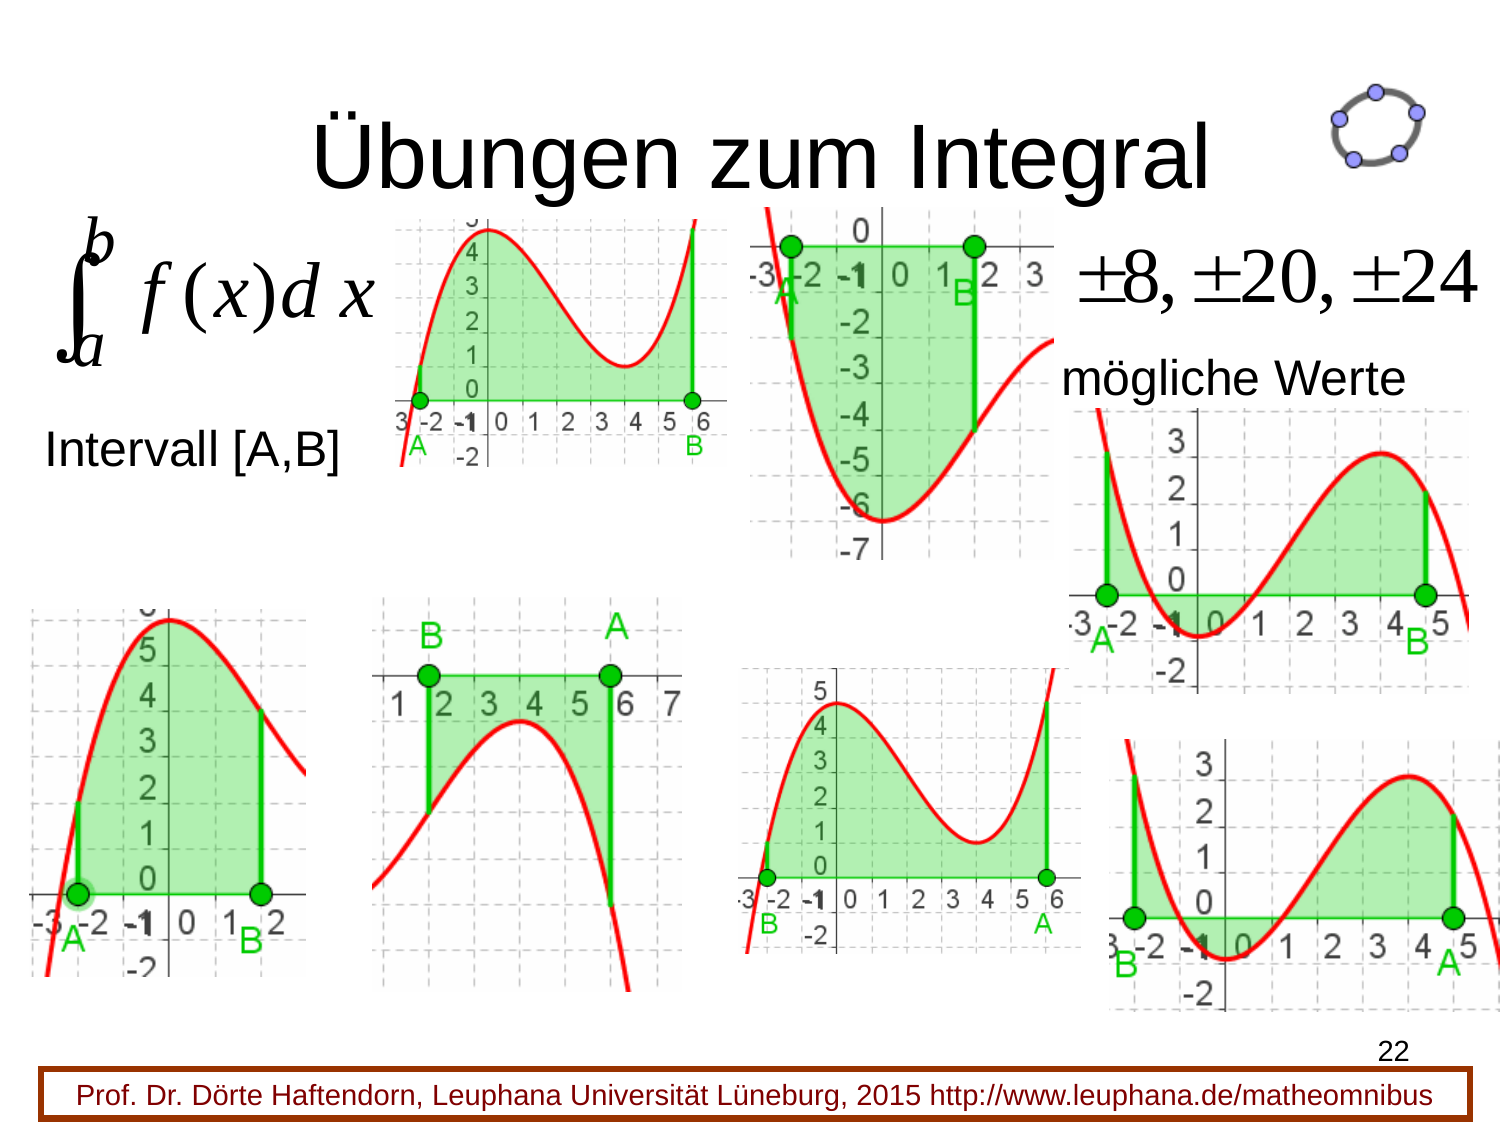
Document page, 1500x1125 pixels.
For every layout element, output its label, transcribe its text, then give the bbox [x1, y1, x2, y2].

title Übungen zum Integral [124, 31, 1400, 273]
picture [1109, 739, 1500, 1012]
picture [1328, 77, 1430, 179]
slide_number 22 [1074, 1024, 1426, 1103]
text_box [1068, 243, 1480, 327]
text_box Prof. Dr. Dörte Haftendorn, Leuphana Universität Lüneburg, 2015 http://www.leuphana.de/matheomnibus [41, 1068, 1471, 1119]
picture [395, 219, 727, 468]
text_box Intervall [A,B] [29, 408, 357, 484]
picture [371, 597, 682, 992]
picture [749, 207, 1054, 560]
picture [738, 408, 1470, 955]
picture [29, 609, 307, 977]
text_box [40, 207, 380, 373]
text_box mögliche Werte [1057, 337, 1423, 413]
